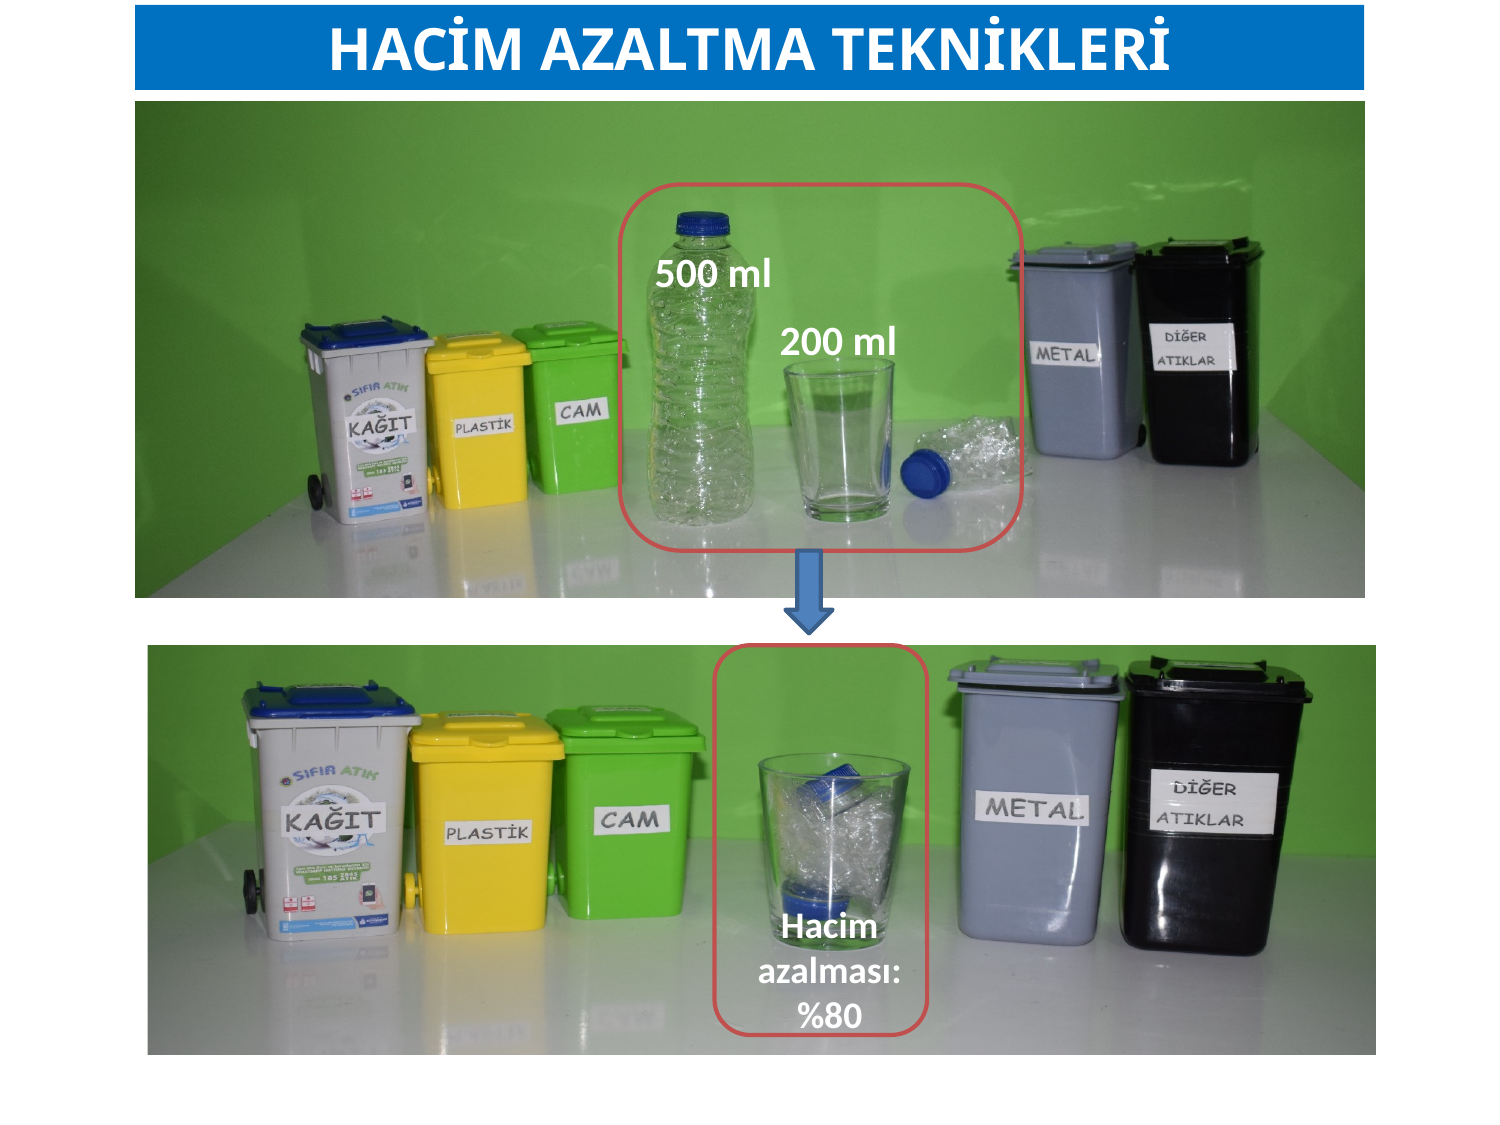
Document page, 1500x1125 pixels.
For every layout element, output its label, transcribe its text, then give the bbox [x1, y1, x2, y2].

text_box [783, 606, 835, 636]
text_box HACİM AZALTMA TEKNİKLERİ [135, 4, 1365, 90]
picture [135, 101, 1365, 599]
picture [147, 644, 1377, 1056]
